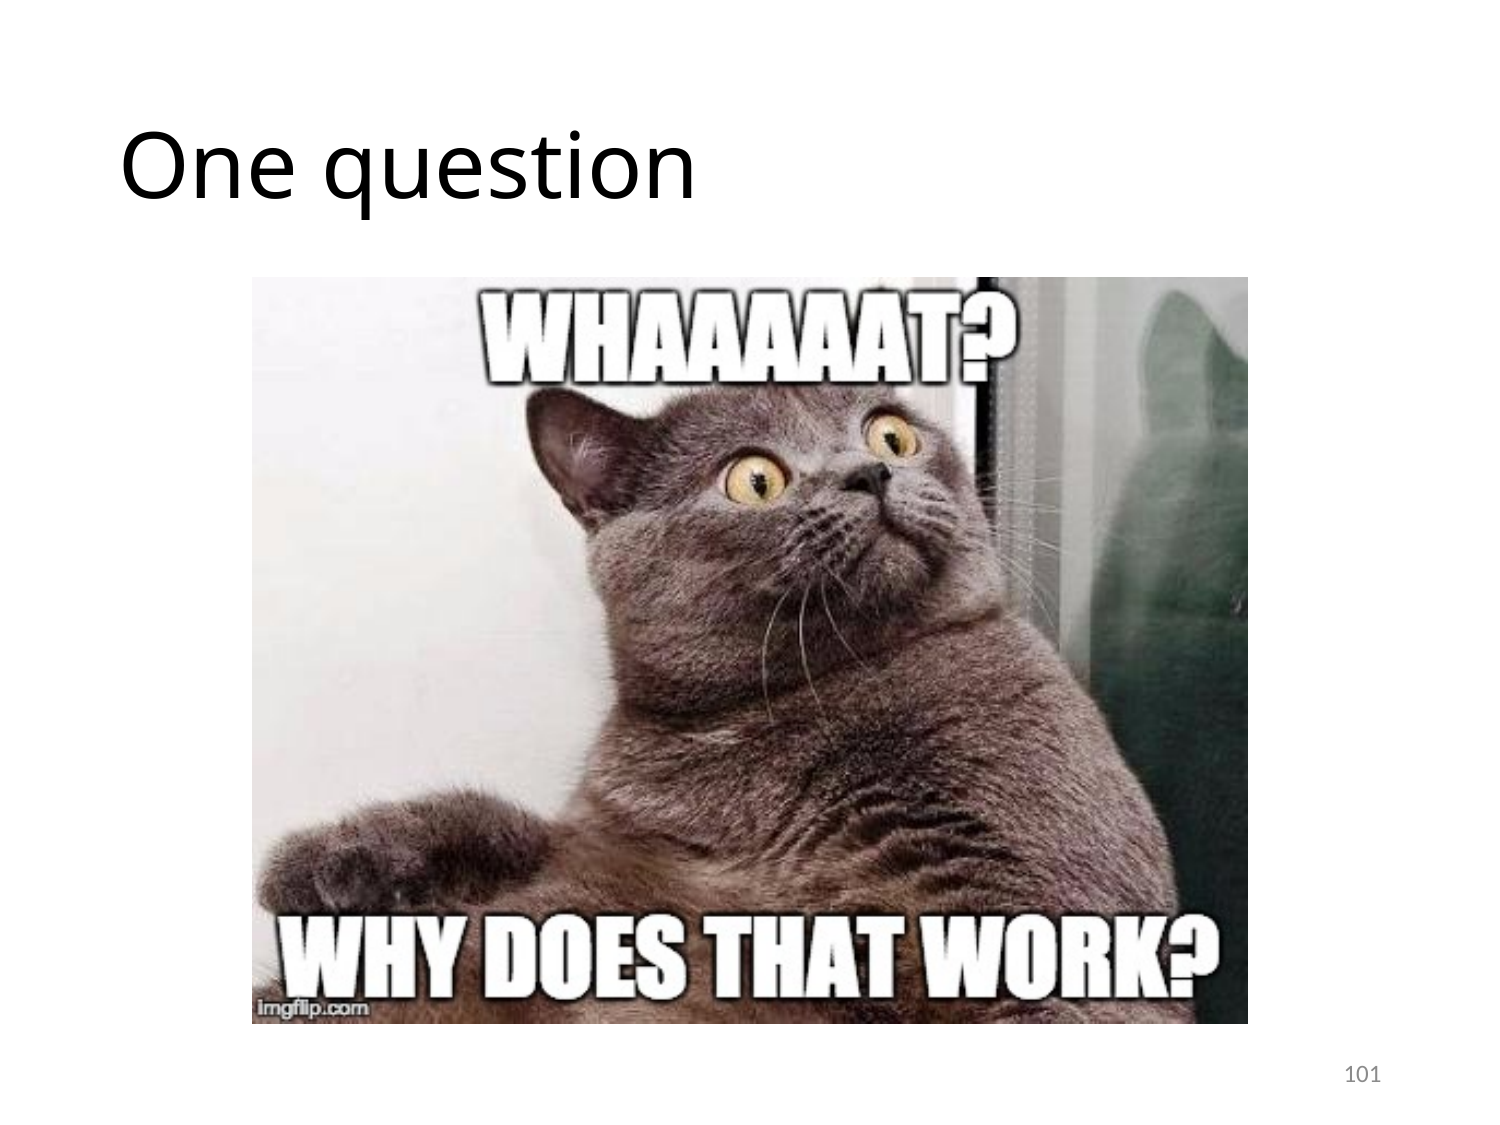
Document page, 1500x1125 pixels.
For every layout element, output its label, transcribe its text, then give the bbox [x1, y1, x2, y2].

title One question [103, 59, 1397, 278]
picture [252, 277, 1248, 1025]
slide_number 101 [1059, 1042, 1397, 1103]
